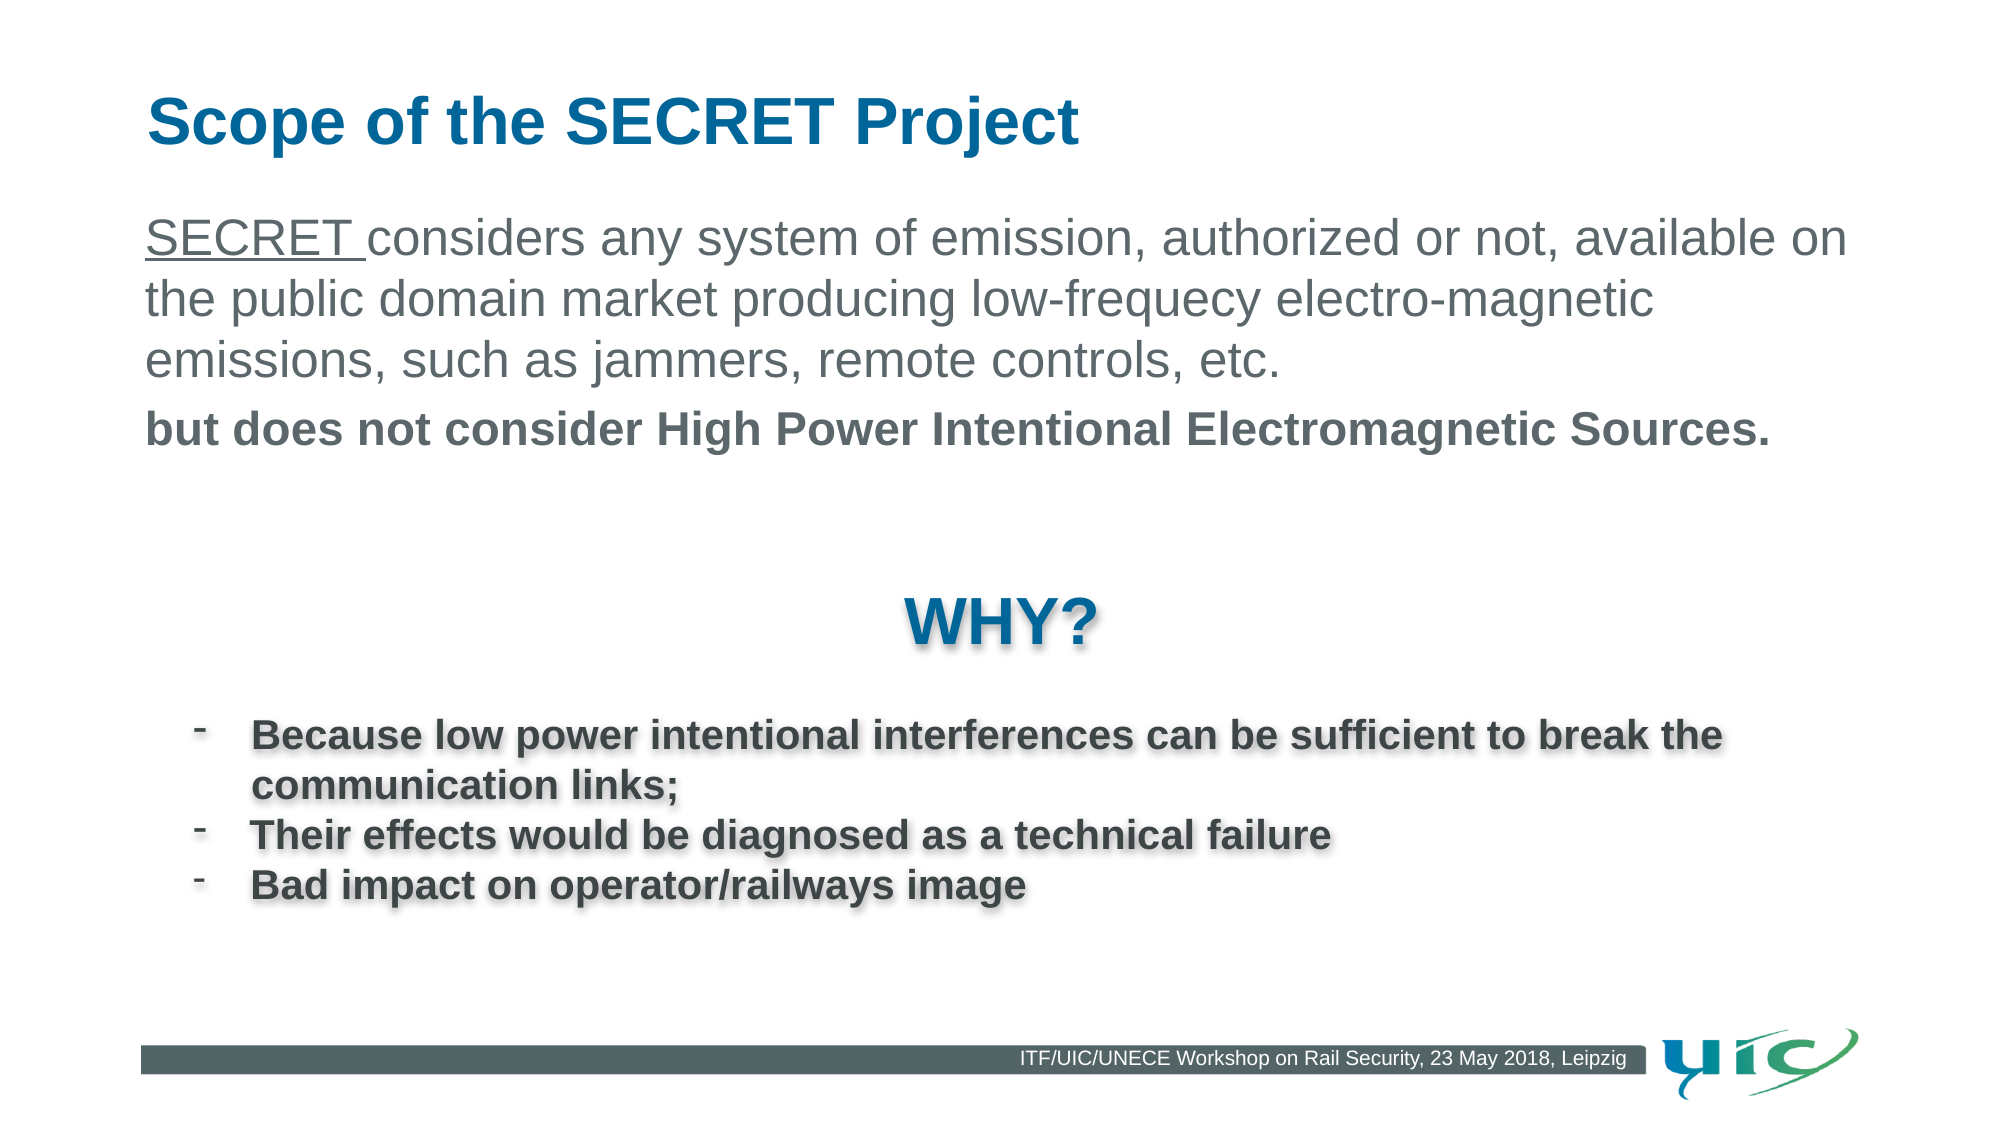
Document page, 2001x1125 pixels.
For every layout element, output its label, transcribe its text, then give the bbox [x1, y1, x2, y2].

text_box SECRET considers any system of emission, authorized or not, available on the public domain market producing low-frequecy electro-magnetic emissions, such as jammers, remote controls, etc. but does not consider High Power Intentional Electromagnetic Sources. [130, 196, 1875, 540]
picture [141, 1027, 1859, 1100]
text_box Scope of the SECRET Project [132, 70, 1096, 166]
footer ITF/UIC/UNECE Workshop on Rail Security, 23 May 2018, Leipzig [669, 1044, 1639, 1092]
text_box WHY? Because low power intentional interferences can be sufficient to break the communication links; Their effects would be diagnosed as a technical failure Bad impact on operator/railways image [178, 569, 1828, 916]
